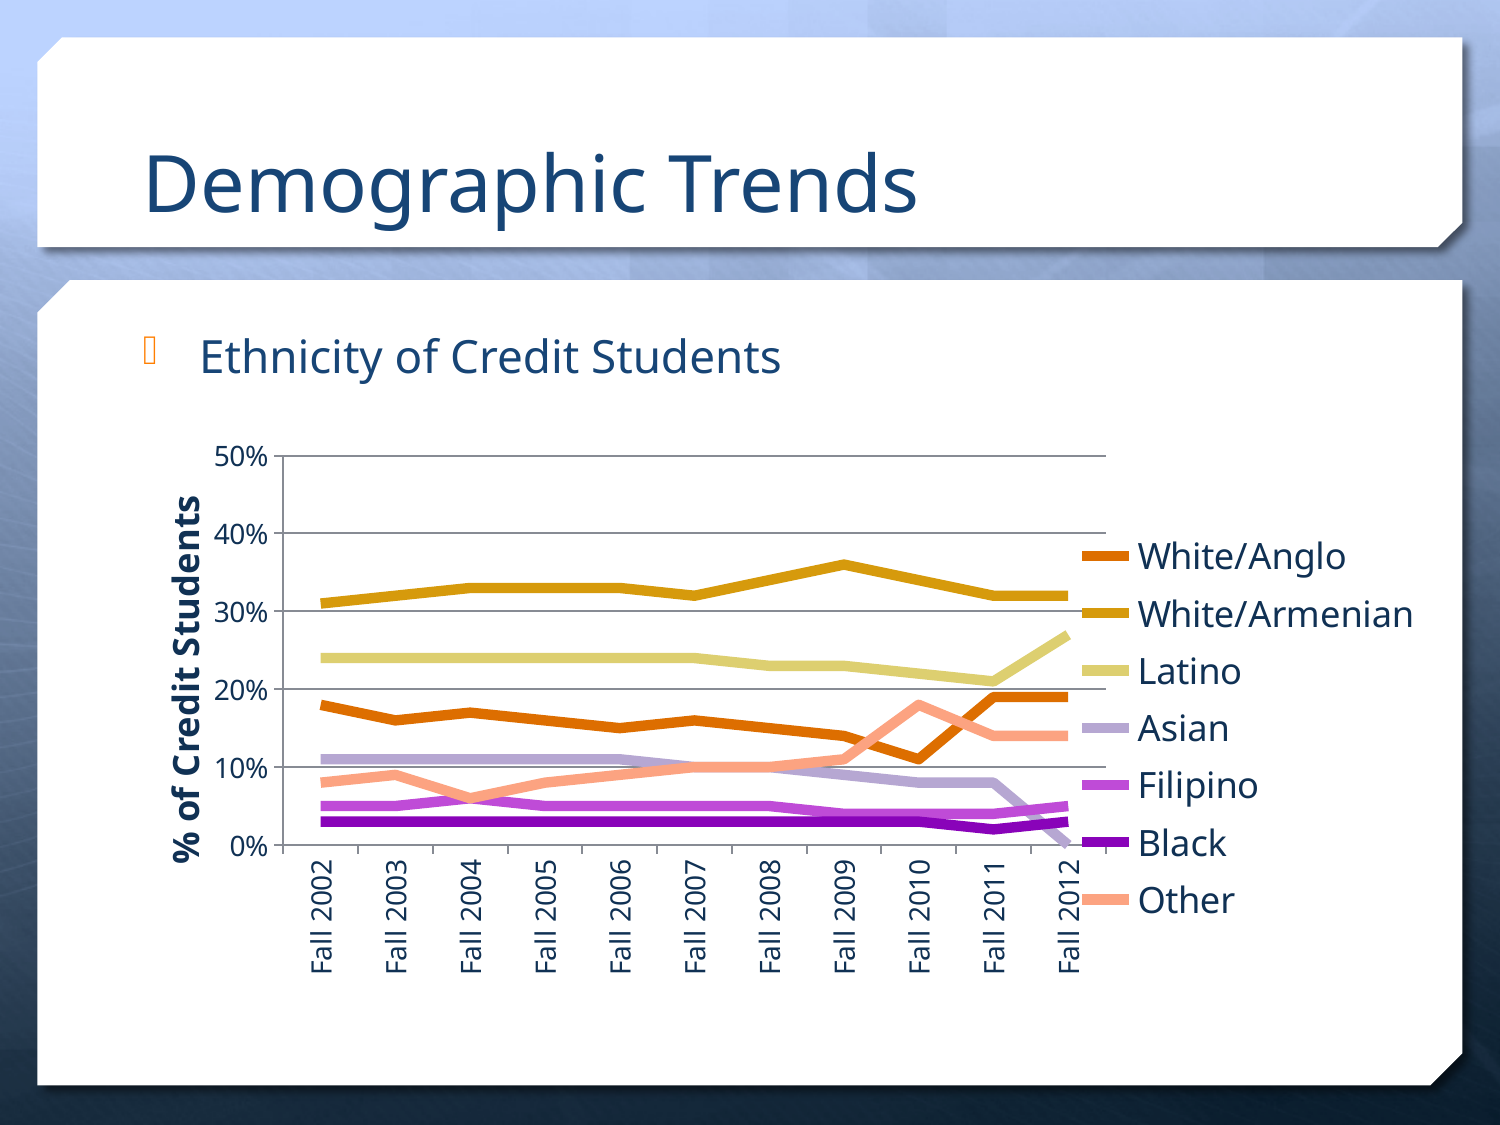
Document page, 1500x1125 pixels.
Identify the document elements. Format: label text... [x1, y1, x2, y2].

title Demographic Trends [127, 48, 1372, 236]
chart [71, 425, 1439, 1031]
list Ethnicity of Credit Students [127, 319, 1372, 425]
